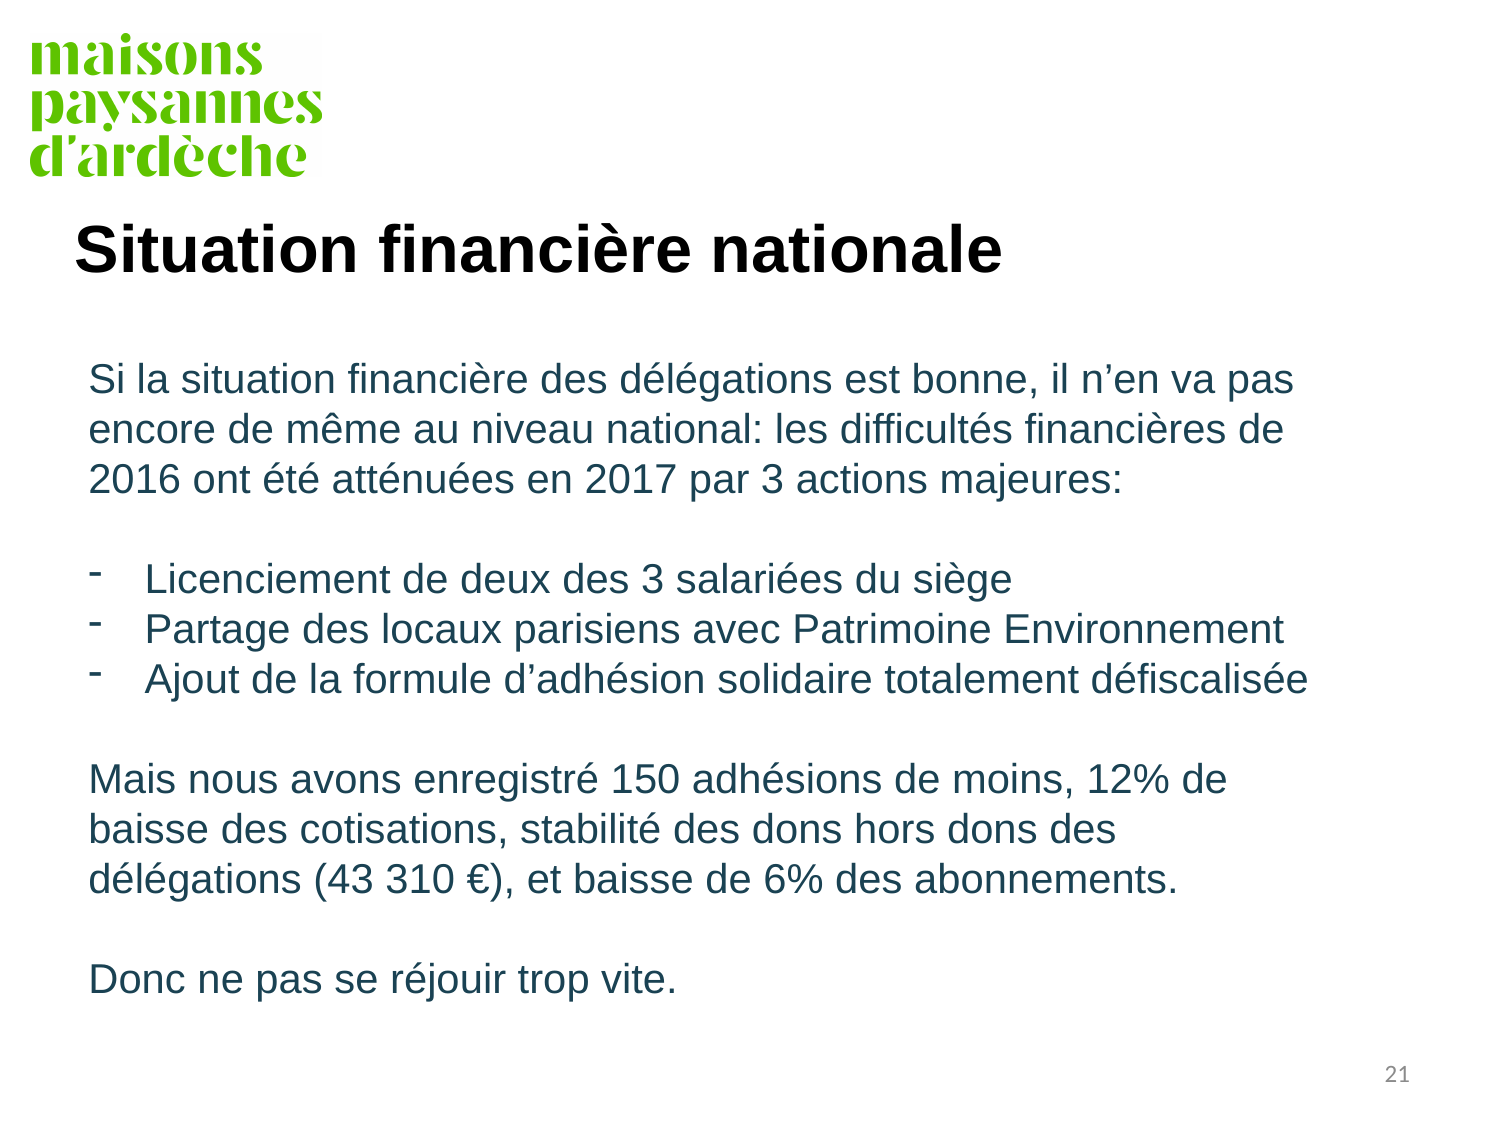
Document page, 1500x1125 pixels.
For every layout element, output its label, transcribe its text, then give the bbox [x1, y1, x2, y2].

text_box Si la situation financière des délégations est bonne, il n’en va pas encore de même au niveau national: les difficultés financières de 2016 ont été atténuées en 2017 par 3 actions majeures: Licenciement de deux des 3 salariées du siège Partage des locaux parisiens avec Patrimoine Environnement Ajout de la formule d’adhésion solidaire totalement défiscalisée Mais nous avons enregistré 150 adhésions de moins, 12% de baisse des cotisations, stabilité des dons hors dons des délégations (43 310 €), et baisse de 6% des abonnements. Donc ne pas se réjouir trop vite. [74, 344, 1340, 1009]
text_box Situation financière nationale [74, 188, 1500, 304]
picture [30, 33, 322, 178]
slide_number 21 [1074, 1042, 1425, 1103]
